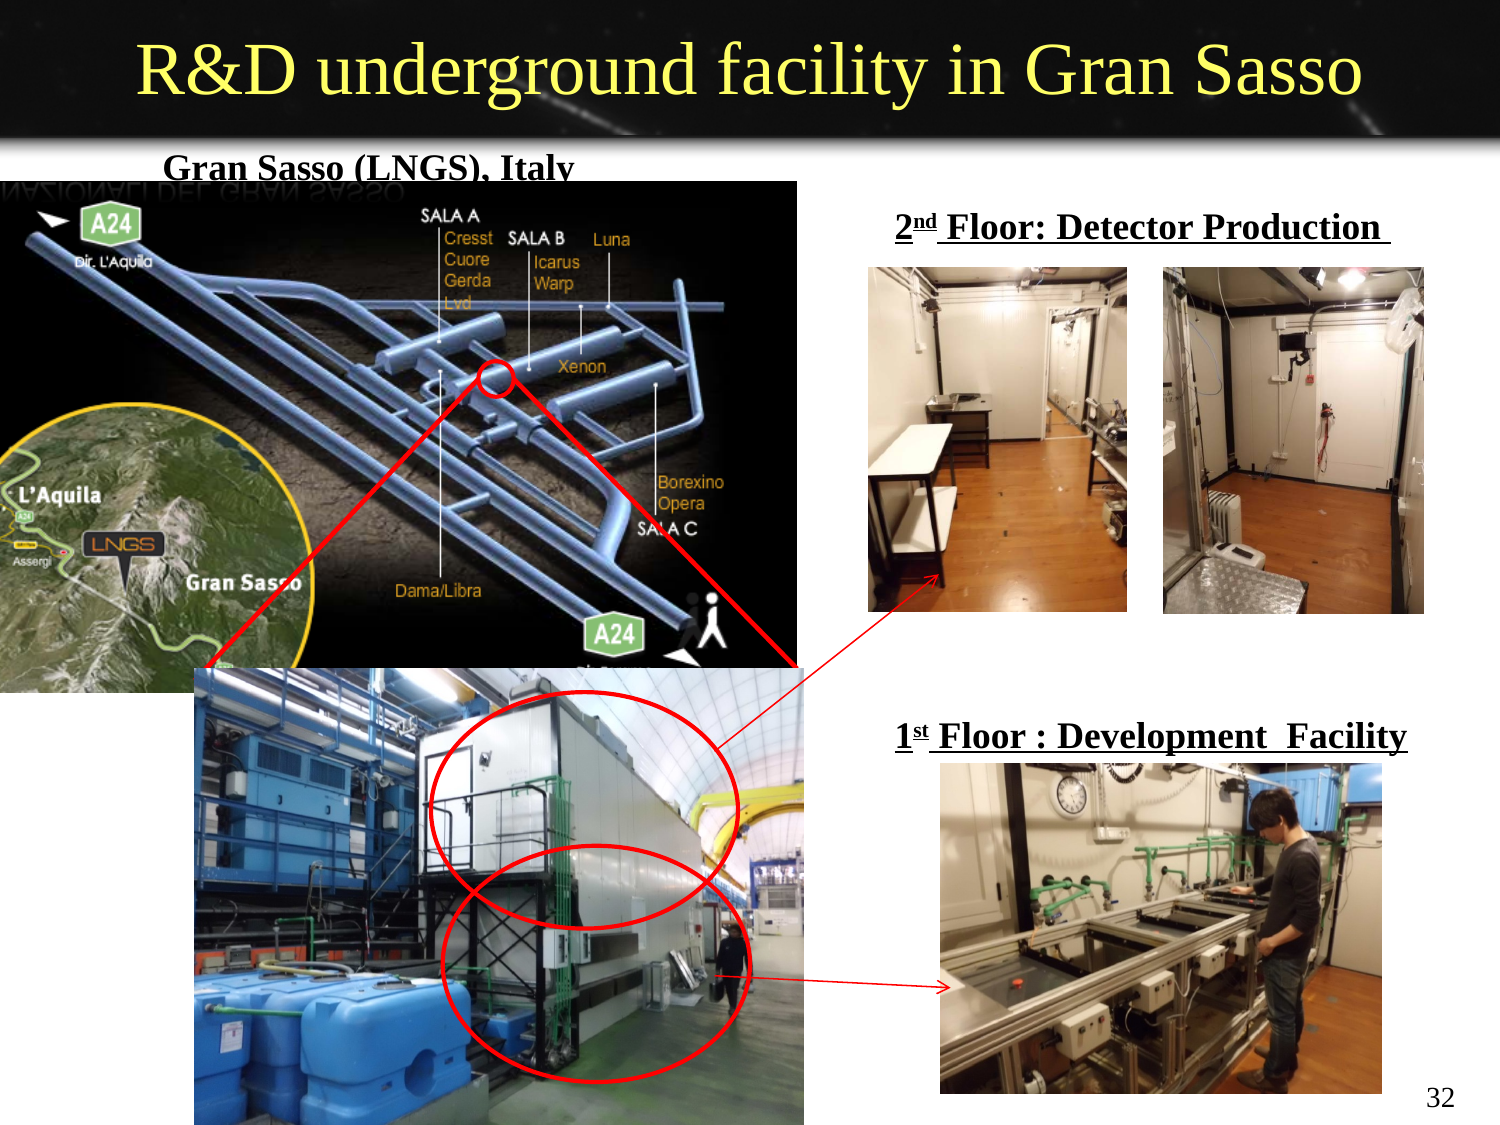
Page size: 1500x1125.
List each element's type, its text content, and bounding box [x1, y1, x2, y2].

picture [1163, 266, 1424, 614]
picture [940, 762, 1382, 1095]
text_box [0, 135, 798, 693]
picture [194, 668, 804, 1125]
text_box 2nd Floor: Detector Production [879, 194, 1500, 255]
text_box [714, 975, 951, 988]
slide_number 32 [1120, 1070, 1471, 1115]
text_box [714, 573, 940, 752]
text_box 1st Floor : Development Facility [879, 704, 1500, 764]
picture [867, 266, 1128, 612]
title R&D underground facility in Gran Sasso [0, 0, 1500, 134]
